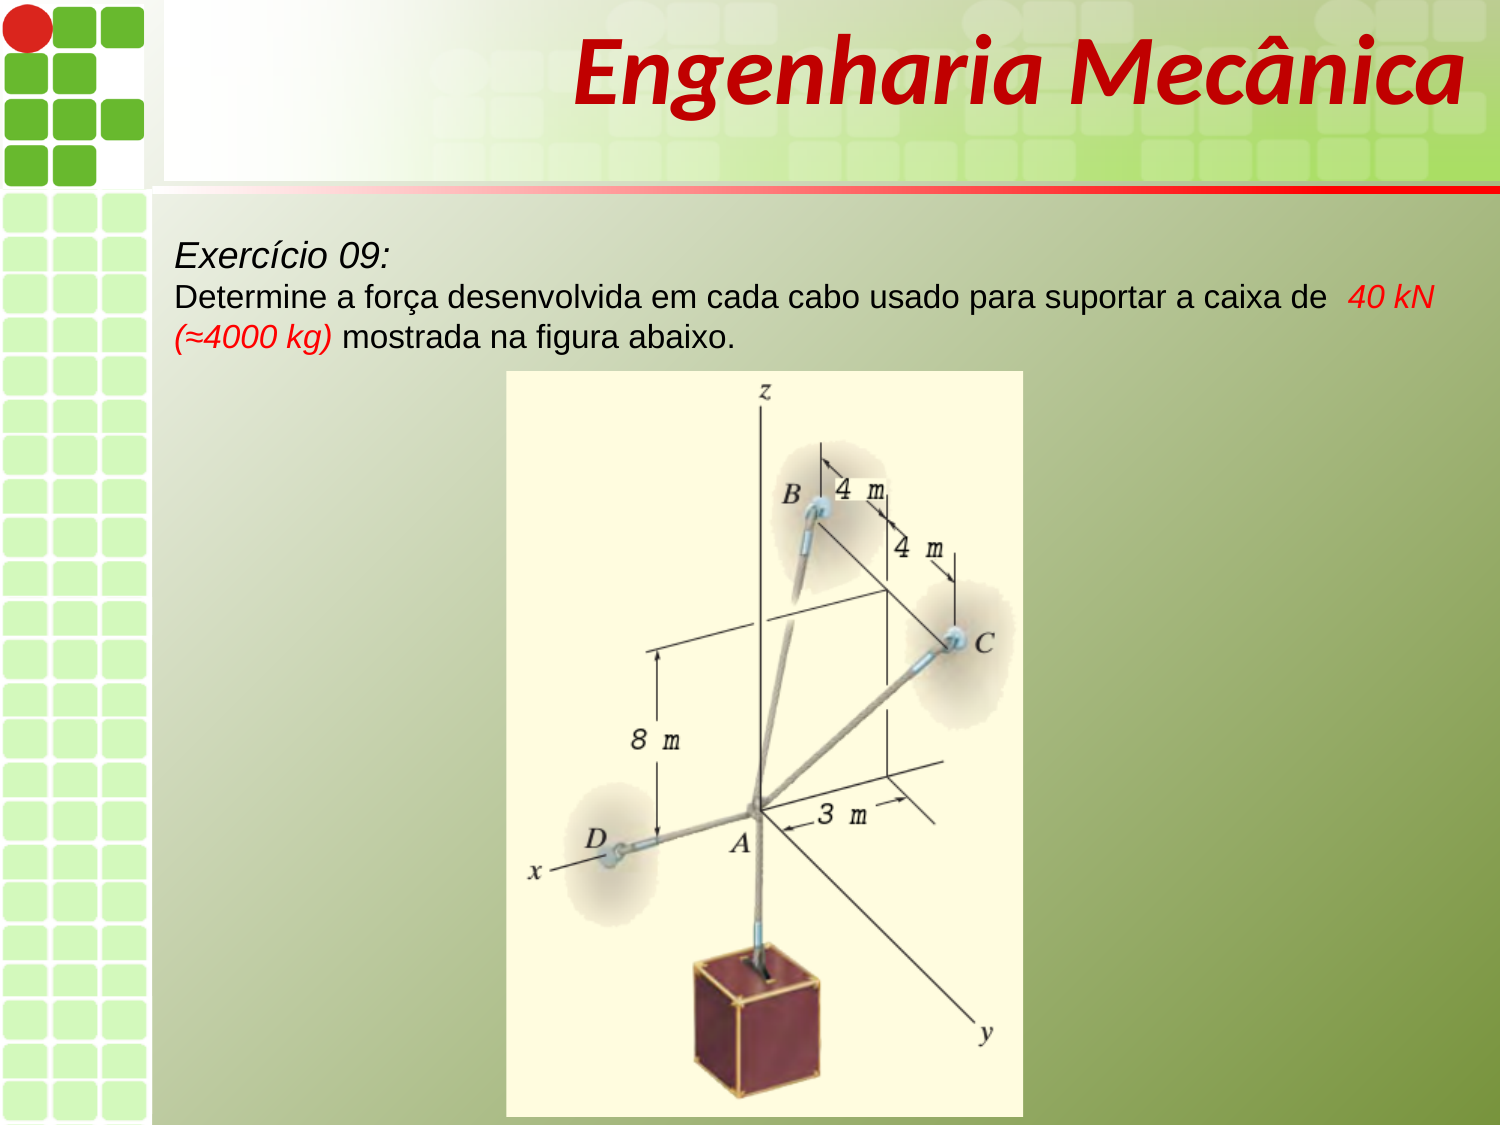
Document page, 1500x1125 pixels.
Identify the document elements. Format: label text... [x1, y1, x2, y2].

text_box Exercício 09: Determine a força desenvolvida em cada cabo usado para suportar a caixa de 40 kN (≈4000 kg) mostrada na figura abaixo. [159, 200, 1498, 363]
text_box Engenharia Mecânica [91, 4, 1498, 220]
picture [164, 0, 1500, 181]
picture [0, 4, 153, 1125]
picture [506, 371, 1024, 1117]
